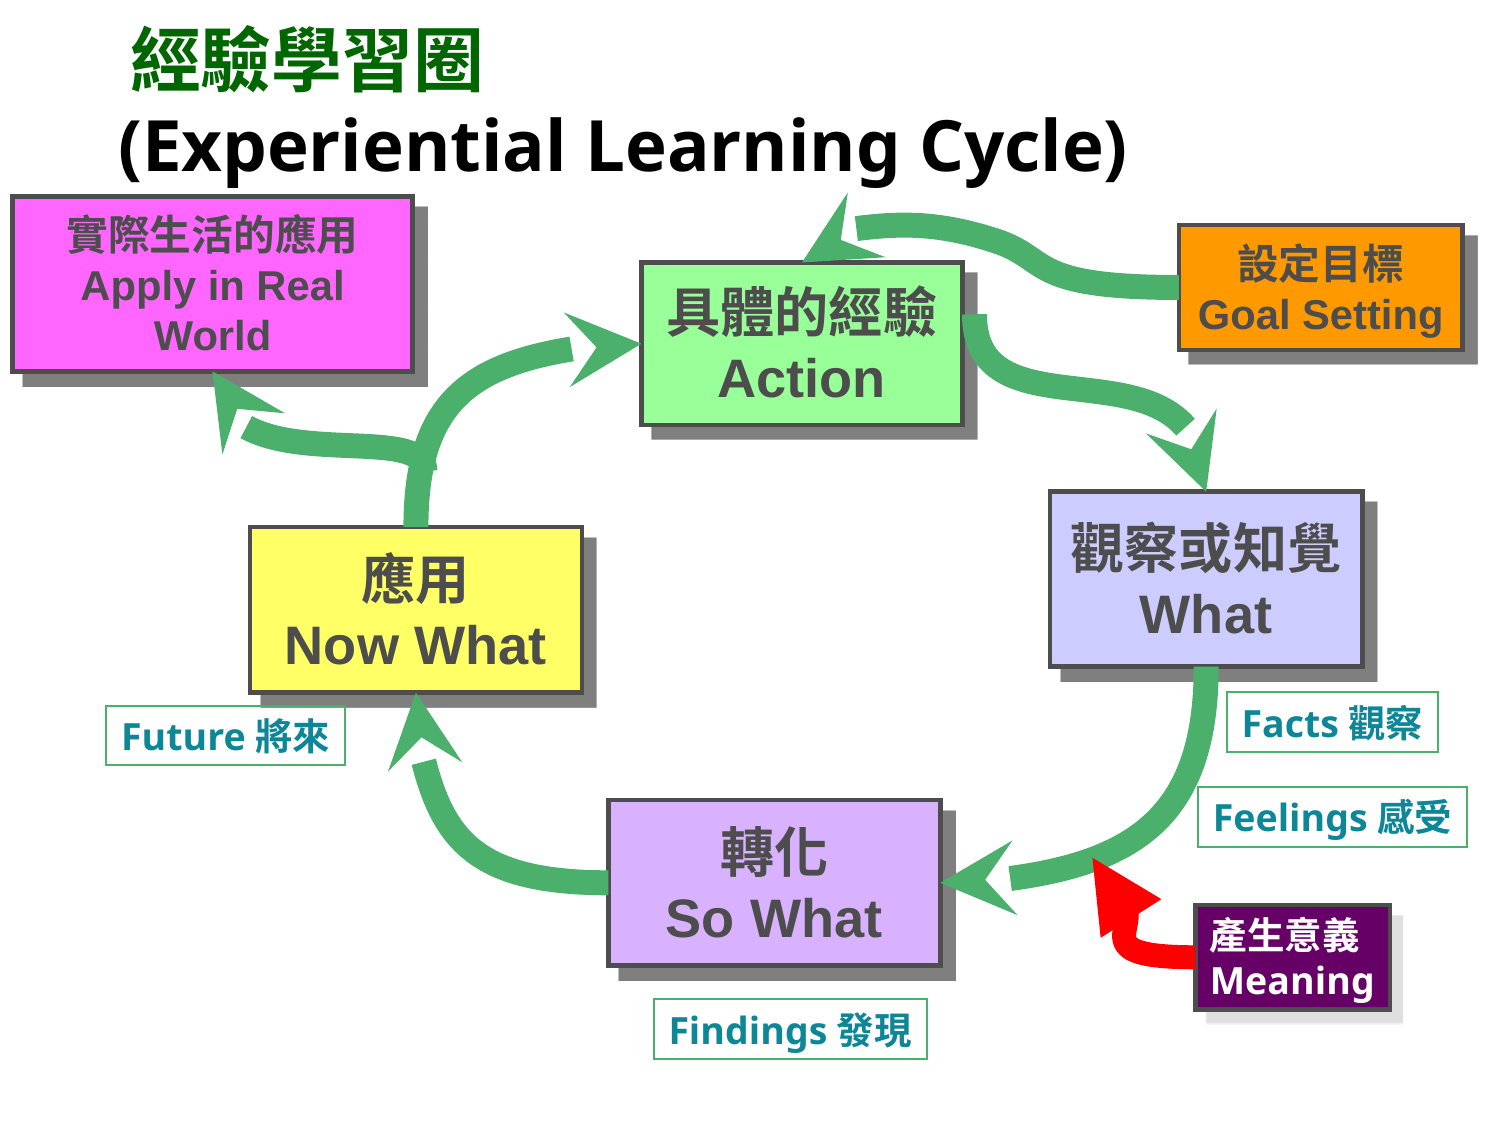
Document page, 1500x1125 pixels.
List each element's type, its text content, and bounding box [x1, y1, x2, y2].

text_box 實際生活的應用 Apply in Real World [12, 196, 413, 372]
text_box Feelings感受 [1198, 786, 1467, 847]
text_box Future將來 [106, 705, 345, 766]
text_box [974, 314, 1207, 490]
text_box Facts觀察 [1226, 692, 1439, 753]
text_box [709, 331, 741, 392]
text_box 具體的經驗 Action [641, 262, 963, 425]
text_box 設定目標 Goal Setting [1178, 224, 1463, 350]
text_box 應用 Now What [249, 527, 582, 693]
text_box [802, 260, 1177, 288]
text_box 產生意義 Meaning [1195, 904, 1390, 1010]
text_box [967, 644, 1182, 908]
title 經驗學習圈 (Experiential Learning Cycle) [38, 7, 1471, 195]
text_box 觀察或知覺 What [1049, 491, 1363, 667]
text_box 轉化 So What [608, 800, 941, 966]
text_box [1092, 857, 1173, 975]
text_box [212, 373, 425, 472]
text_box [437, 322, 619, 546]
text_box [416, 695, 606, 883]
text_box Findings發現 [653, 999, 927, 1060]
